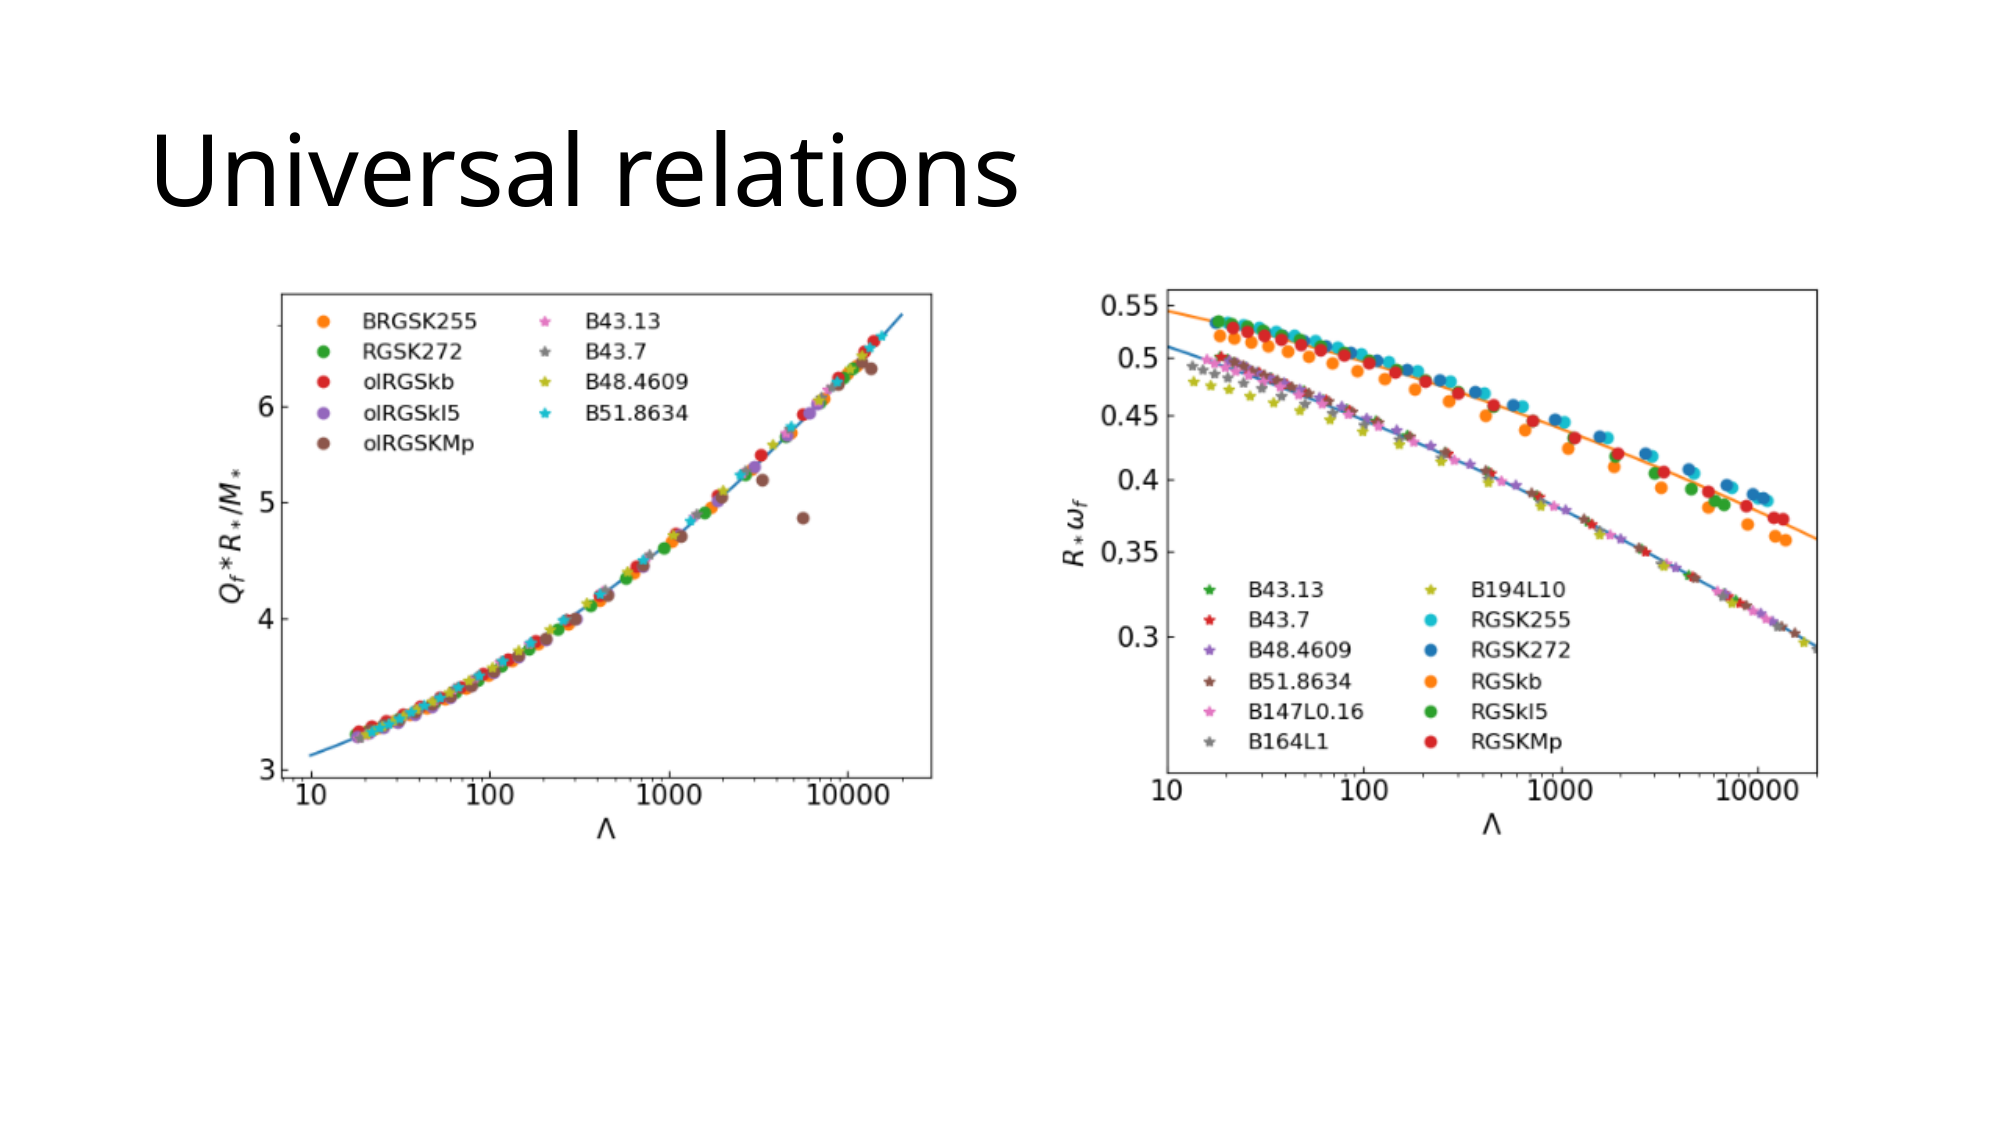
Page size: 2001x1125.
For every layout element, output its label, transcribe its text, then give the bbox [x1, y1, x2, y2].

picture [1034, 266, 1876, 846]
text_box Universal relations [133, 98, 1038, 234]
picture [175, 266, 965, 859]
